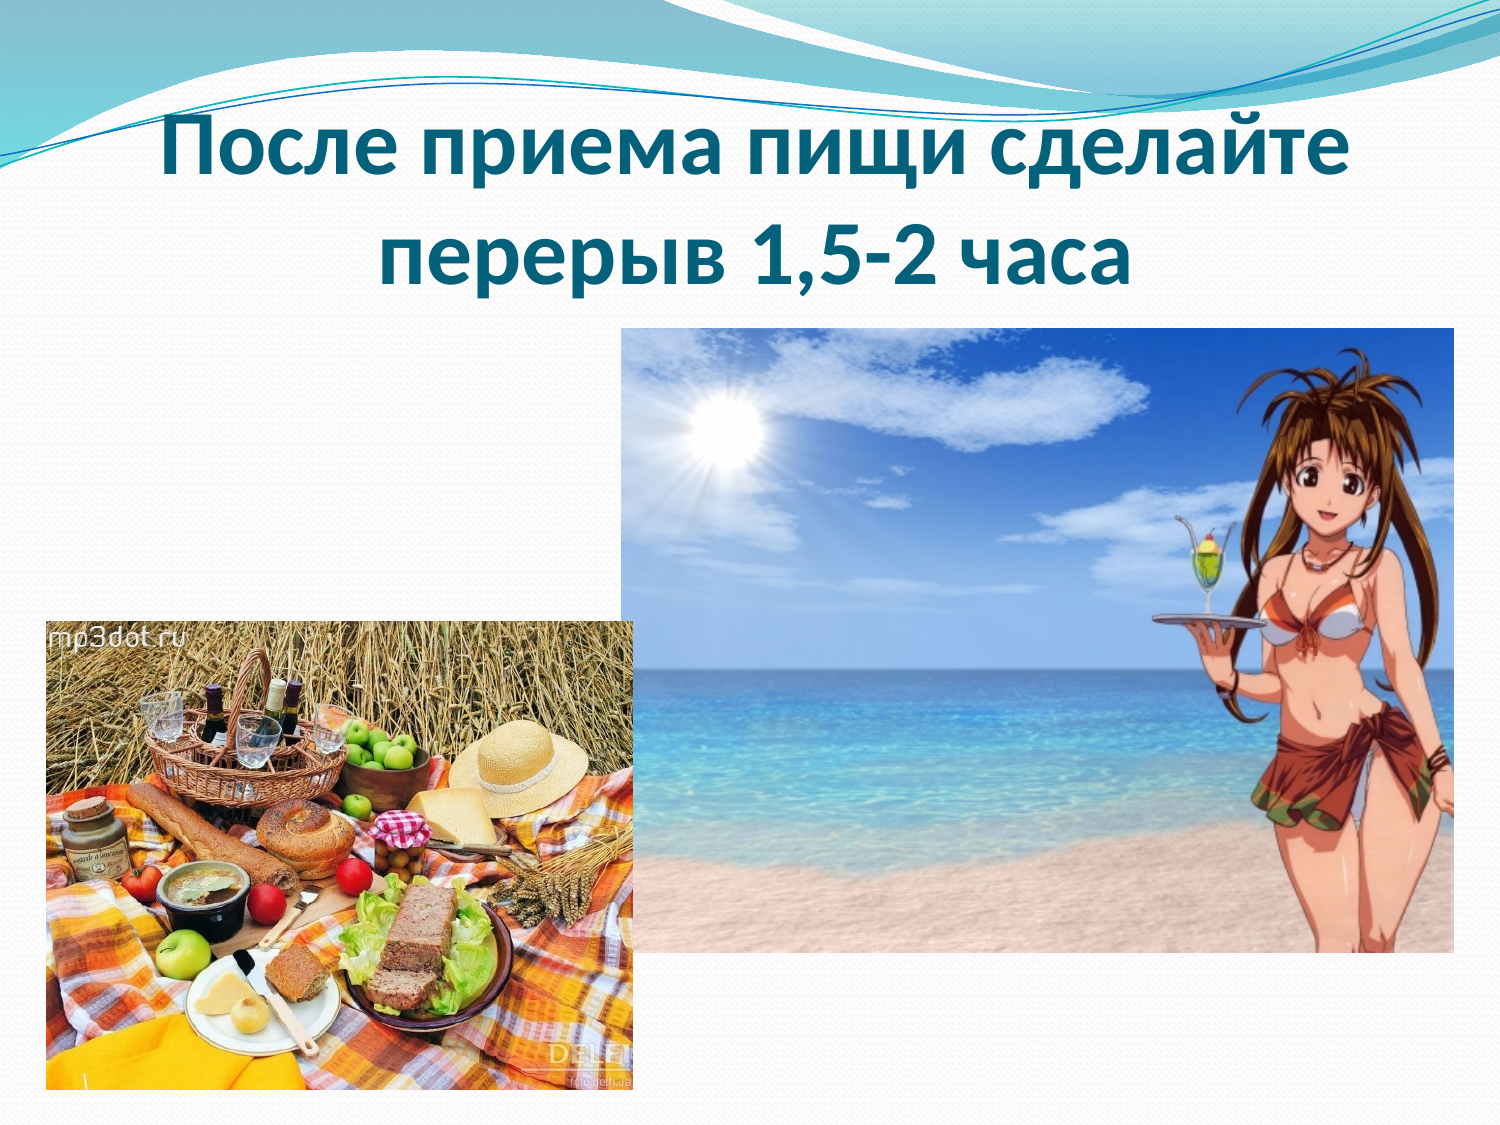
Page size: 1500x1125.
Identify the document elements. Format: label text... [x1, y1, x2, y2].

picture [46, 327, 1455, 1091]
title После приема пищи сделайте перерыв 1,5-2 часа [75, 115, 1438, 303]
